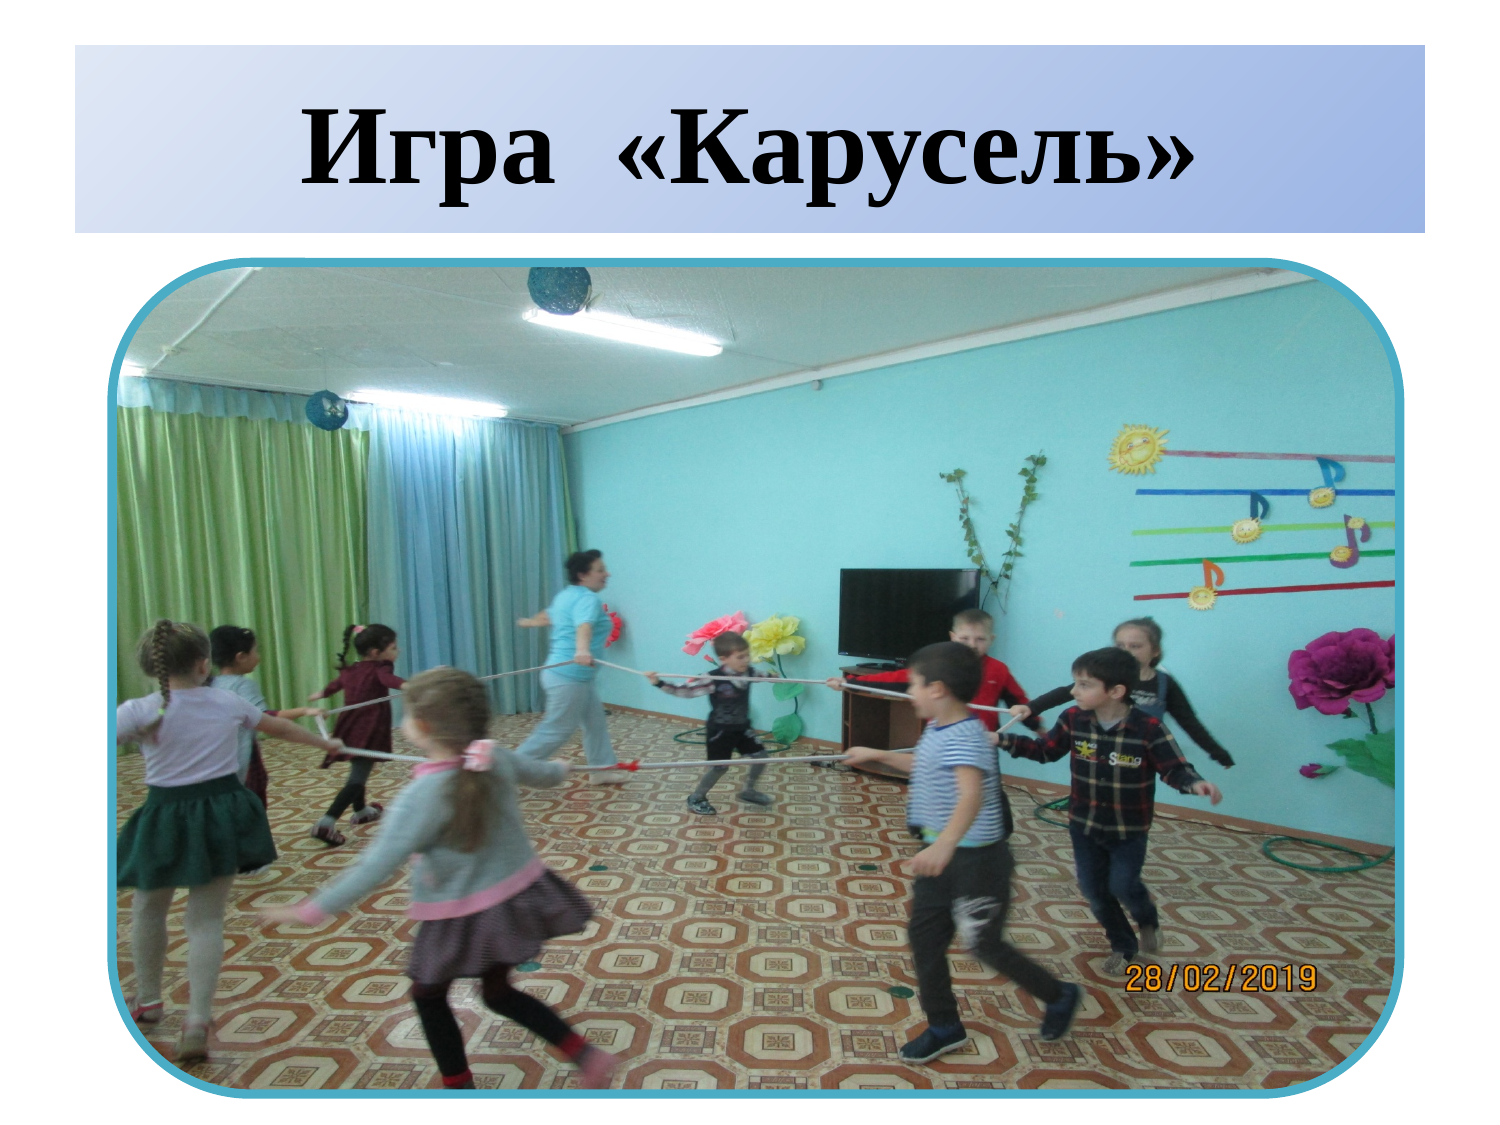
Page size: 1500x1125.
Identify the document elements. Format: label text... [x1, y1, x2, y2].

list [111, 262, 1400, 1095]
title Игра «Карусель» [75, 45, 1425, 233]
